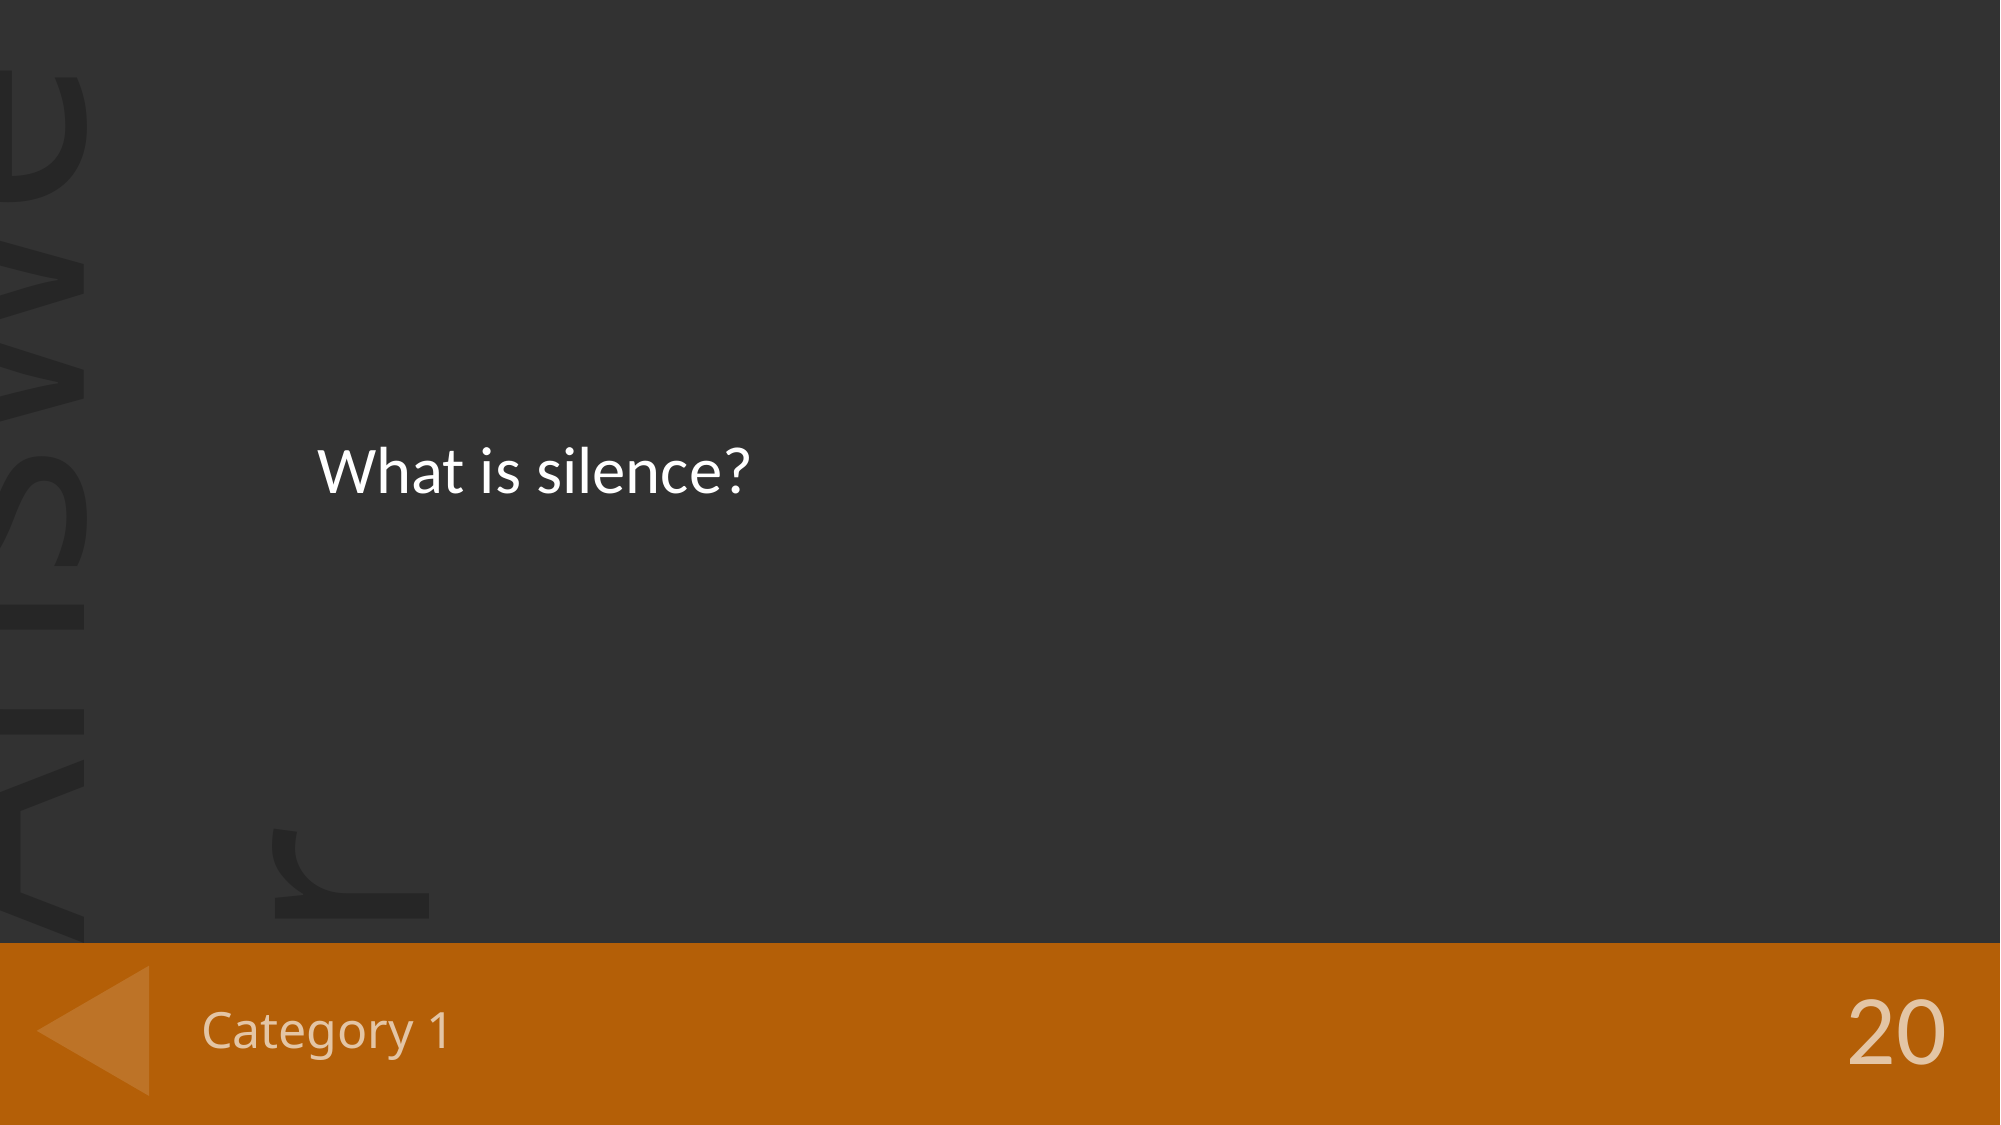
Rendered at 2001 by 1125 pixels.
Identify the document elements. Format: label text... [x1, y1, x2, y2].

title Category 1 [185, 967, 1494, 1097]
list What is silence? [302, 307, 1760, 636]
list 20 [1494, 967, 1963, 1097]
